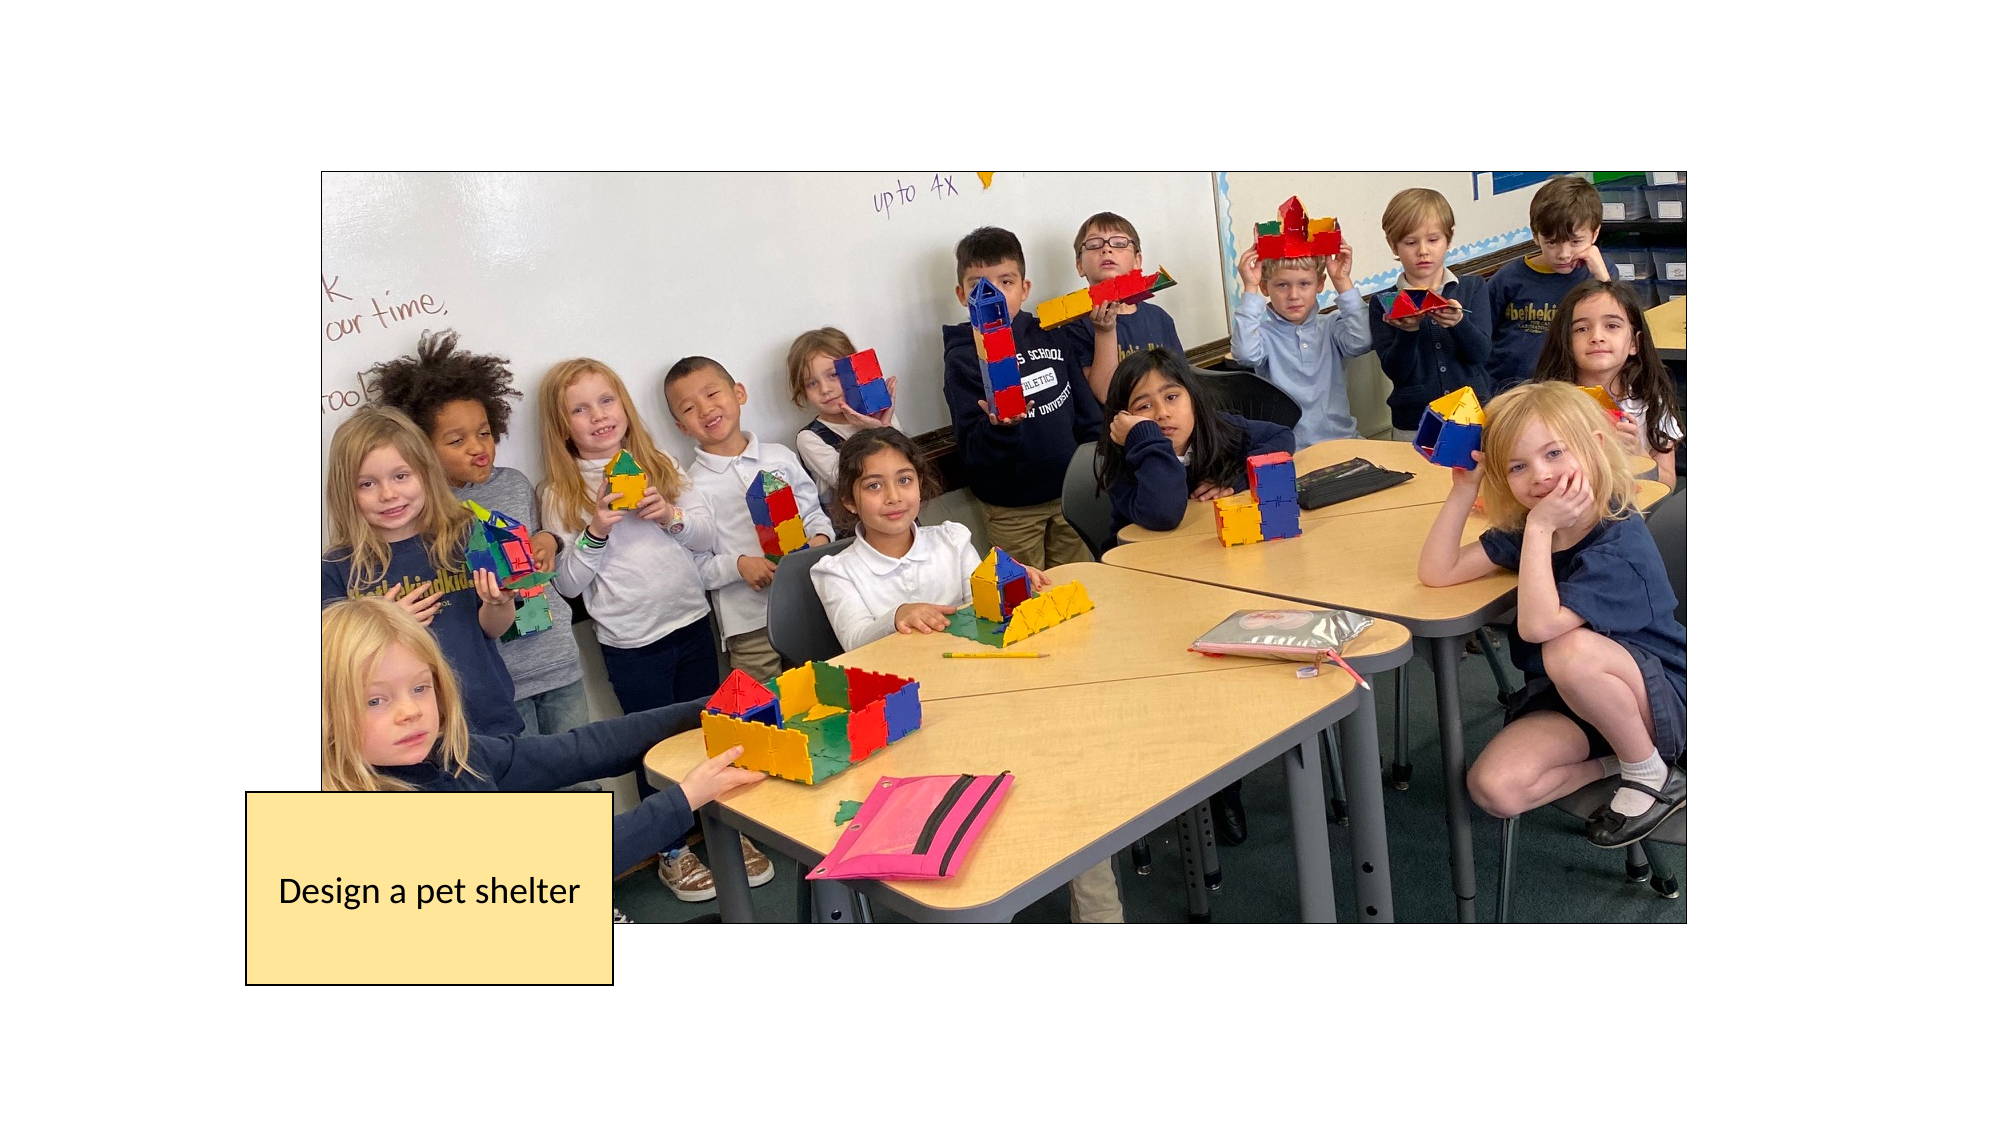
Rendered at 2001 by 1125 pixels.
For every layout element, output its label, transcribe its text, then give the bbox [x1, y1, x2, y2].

text_box Design a pet shelter [245, 791, 614, 986]
picture [321, 171, 1687, 924]
